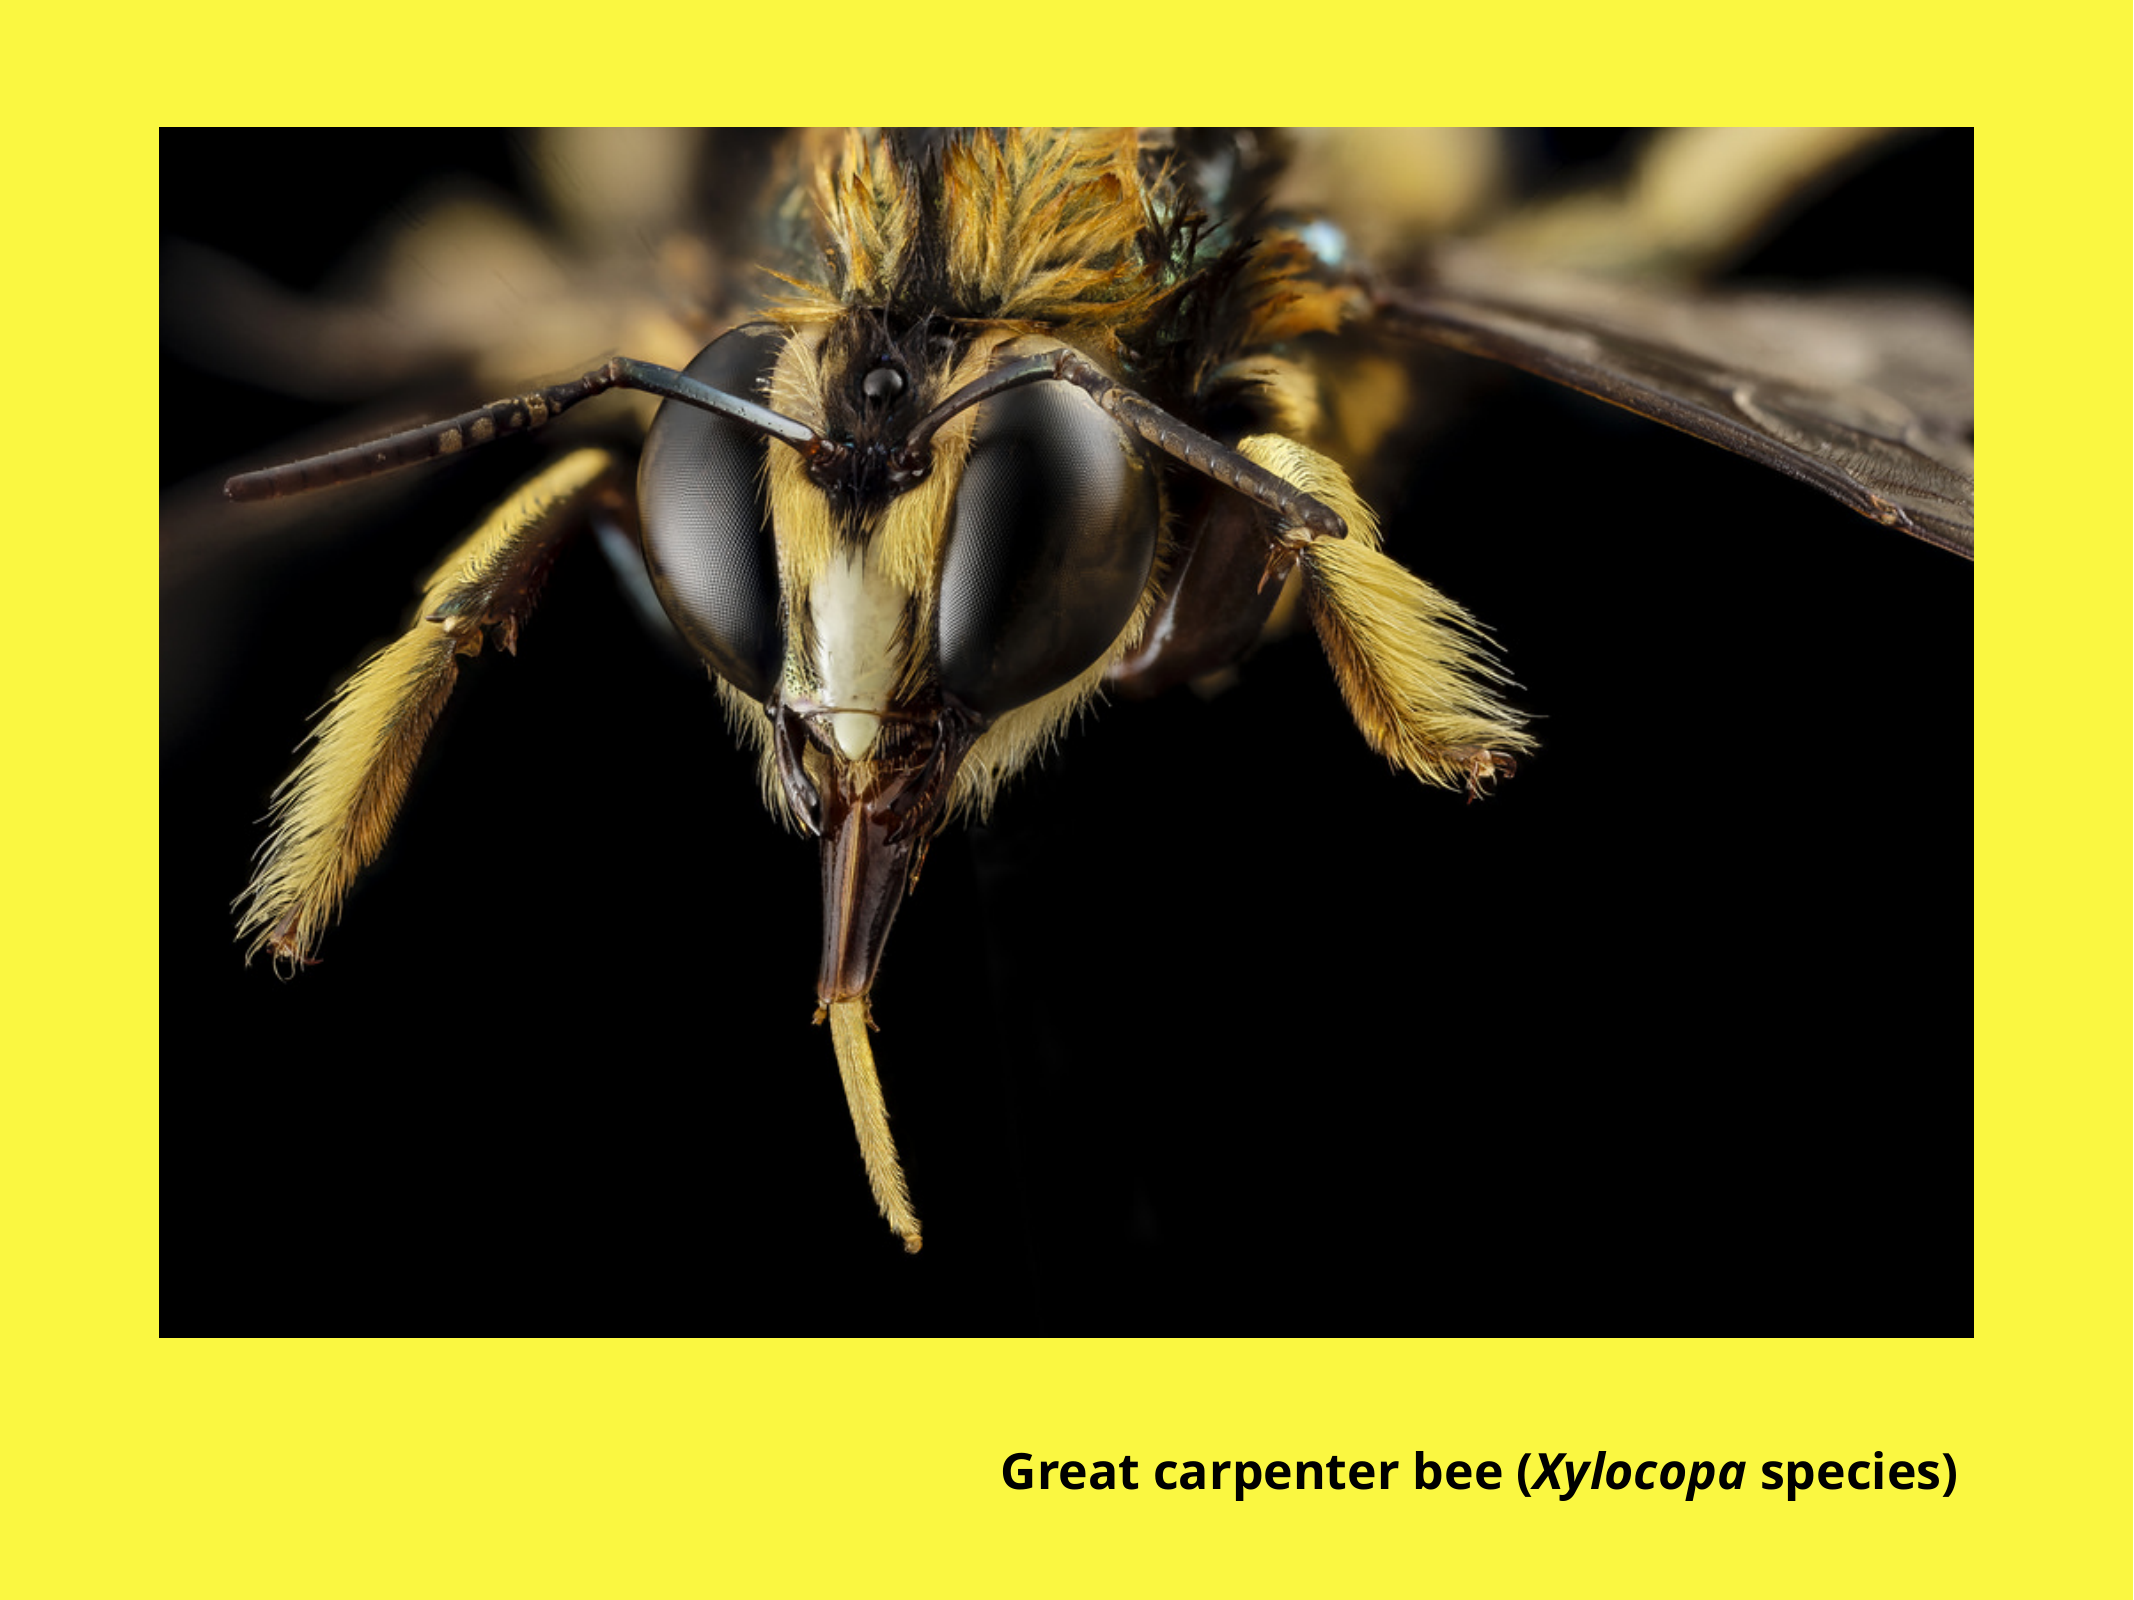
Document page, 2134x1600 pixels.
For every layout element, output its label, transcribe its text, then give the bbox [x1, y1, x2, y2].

picture [159, 127, 1975, 1338]
text_box Great carpenter bee (Xylocopa species) [913, 1430, 2046, 1508]
